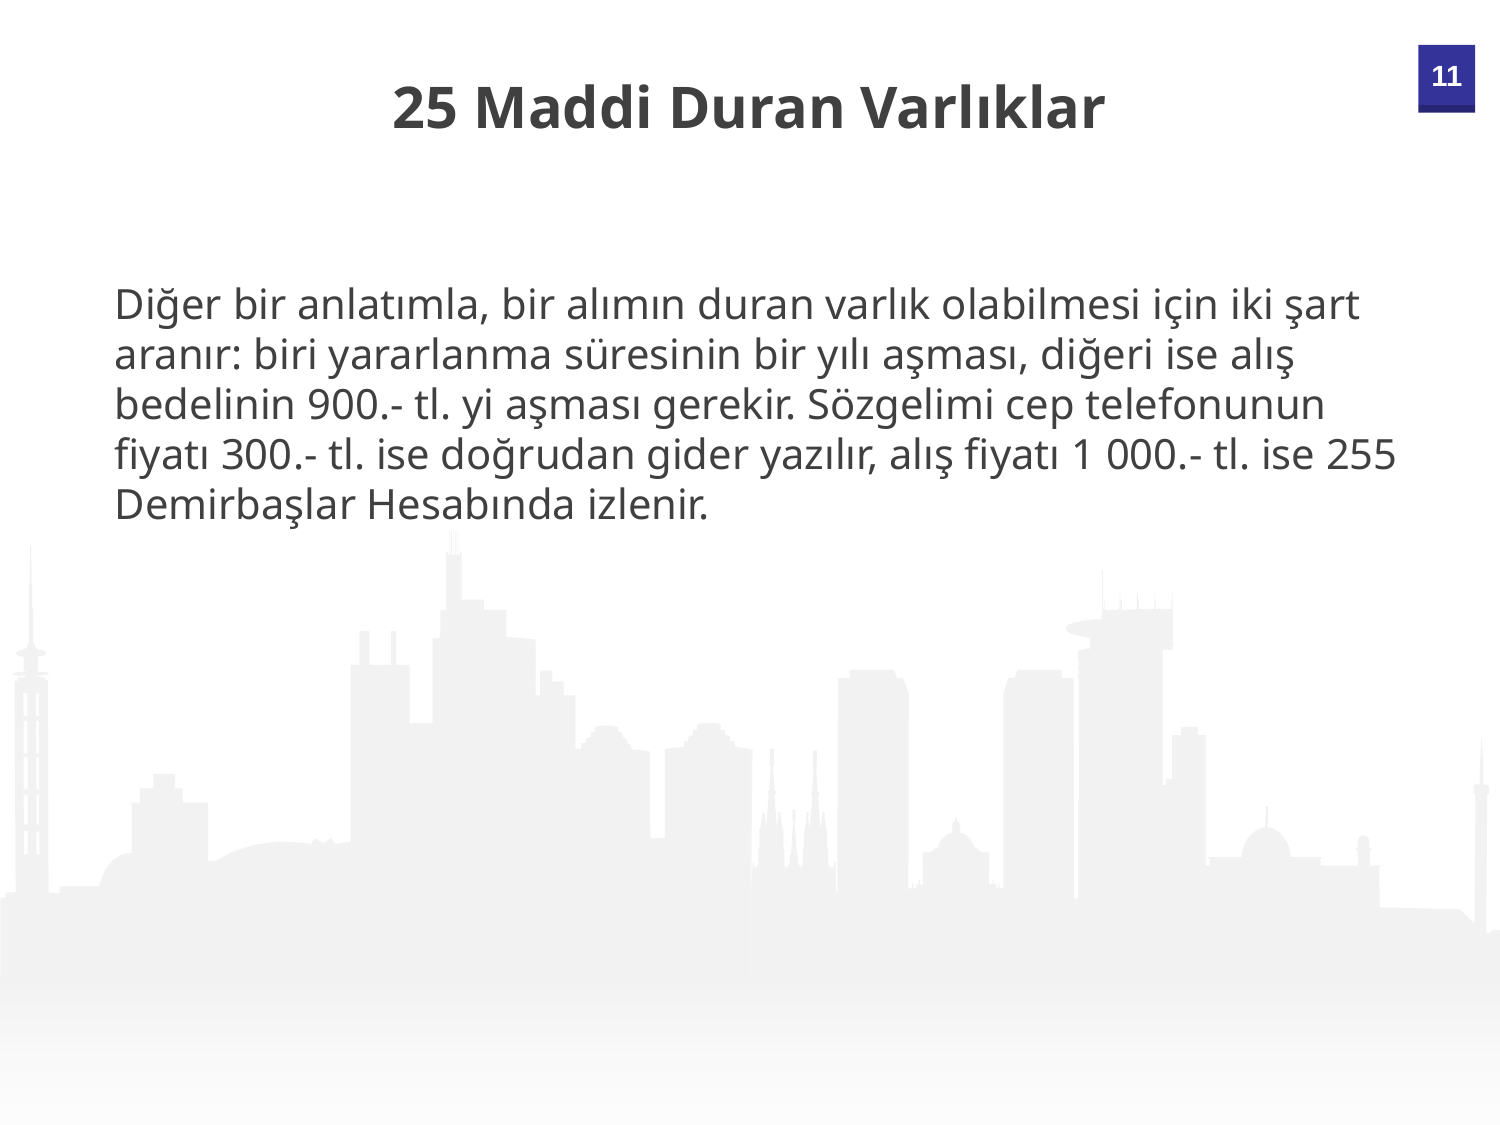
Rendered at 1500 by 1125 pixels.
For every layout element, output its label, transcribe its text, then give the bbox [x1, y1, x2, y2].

list 25 Maddi Duran Varlıklar [376, 63, 1124, 191]
list Diğer bir anlatımla, bir alımın duran varlık olabilmesi için iki şart aranır: biri yararlanma süresinin bir yılı aşması, diğeri ise alış bedelinin 900.- tl. yi aşması gerekir. Sözgelimi cep telefonunun fiyatı 300.- tl. ise doğrudan gider yazılır, alış fiyatı 1 000.- tl. ise 255 Demirbaşlar Hesabında izlenir. [99, 270, 1423, 1079]
